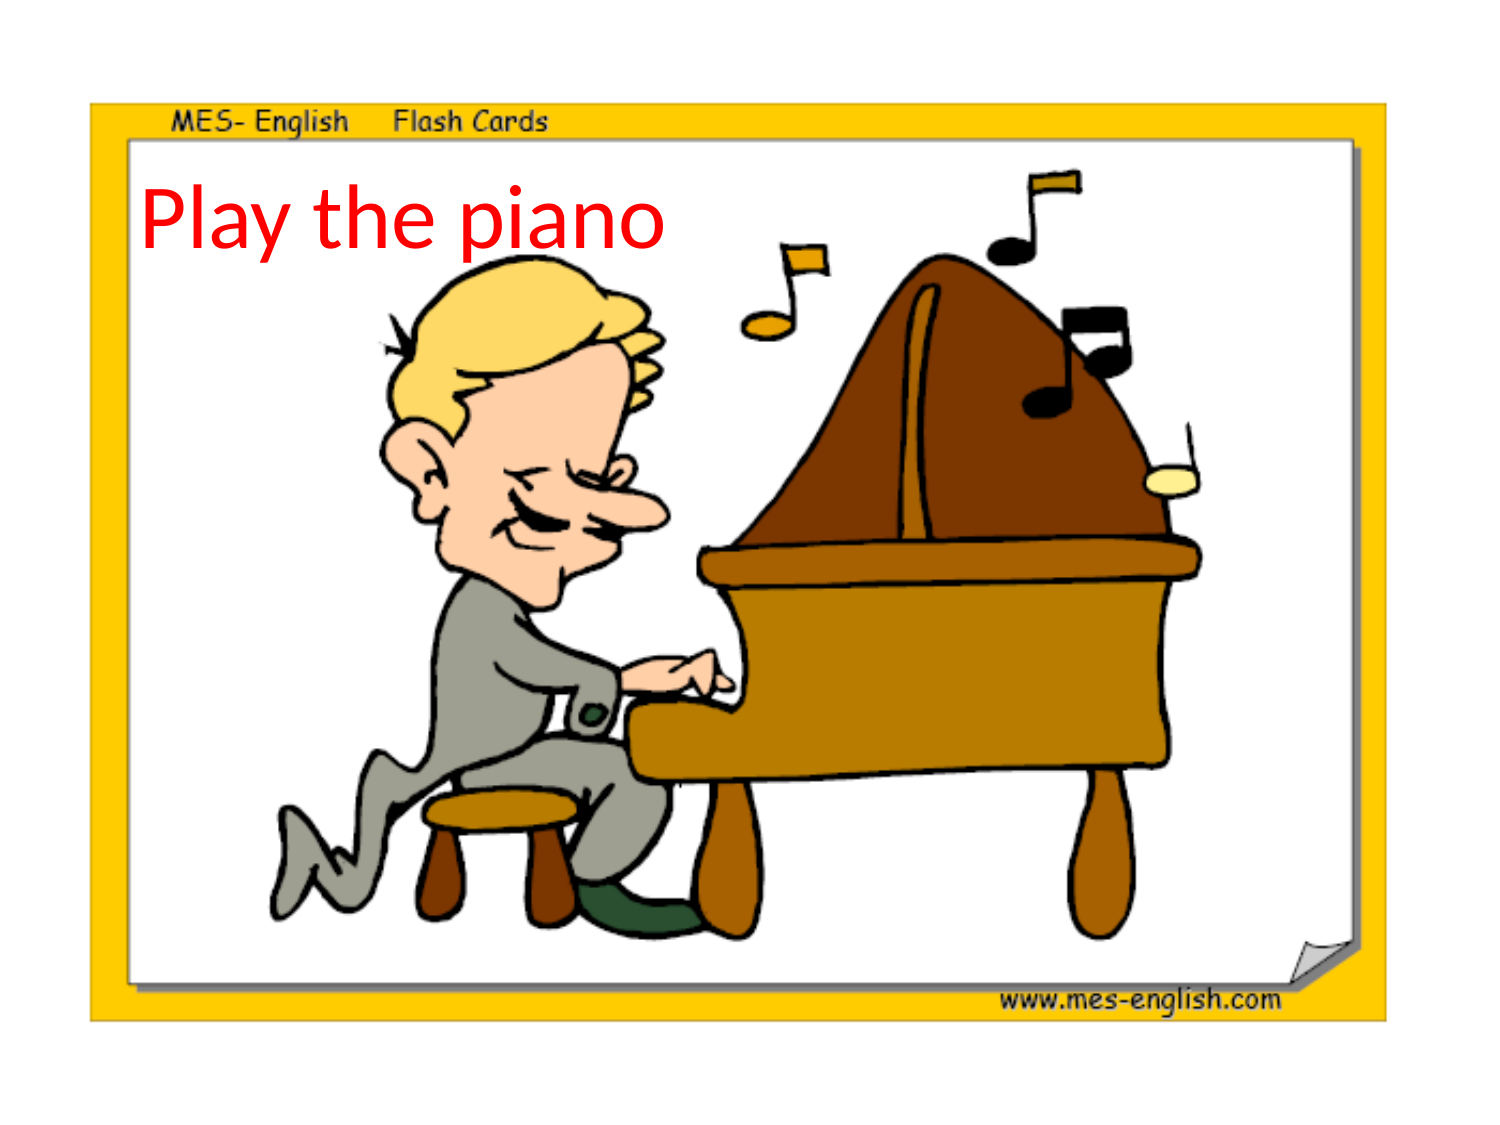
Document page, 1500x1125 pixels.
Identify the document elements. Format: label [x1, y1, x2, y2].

picture [67, 82, 1413, 1043]
